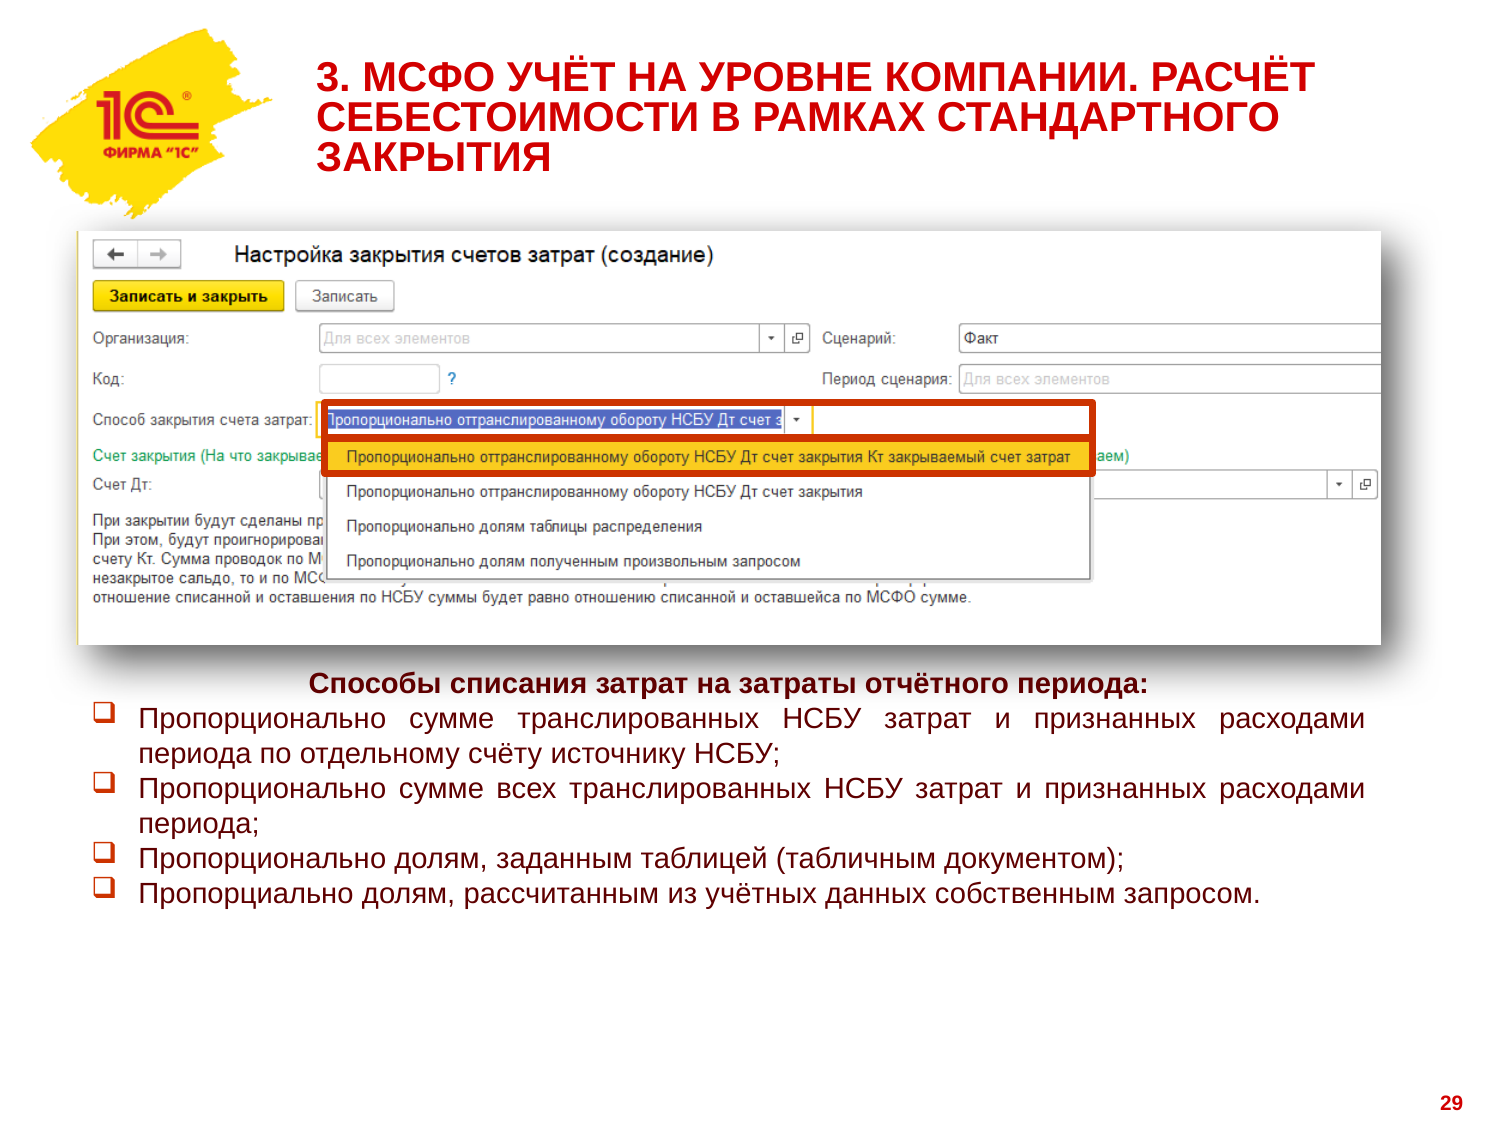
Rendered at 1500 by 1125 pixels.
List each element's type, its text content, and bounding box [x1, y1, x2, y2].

text_box Способы списания затрат на затраты отчётного периода: Пропорционально сумме транслированных НСБУ затрат и признанных расходами периода по отдельному счёту источнику НСБУ; Пропорционально сумме всех транслированных НСБУ затрат и признанных расходами периода; Пропорционально долям, заданным таблицей (табличным документом); Пропорциально долям, рассчитанным из учётных данных собственным запросом. [76, 656, 1382, 952]
slide_number 29 [1352, 1082, 1479, 1125]
picture [75, 231, 1382, 645]
title 3. МСФО УЧЁТ НА УРОВНЕ КОМПАНИИ. РАСЧЁТ СЕБЕСТОИМОСТИ В РАМКАХ СТАНДАРТНОГО ЗАКРЫТИЯ [301, 54, 1381, 185]
picture [23, 23, 278, 224]
